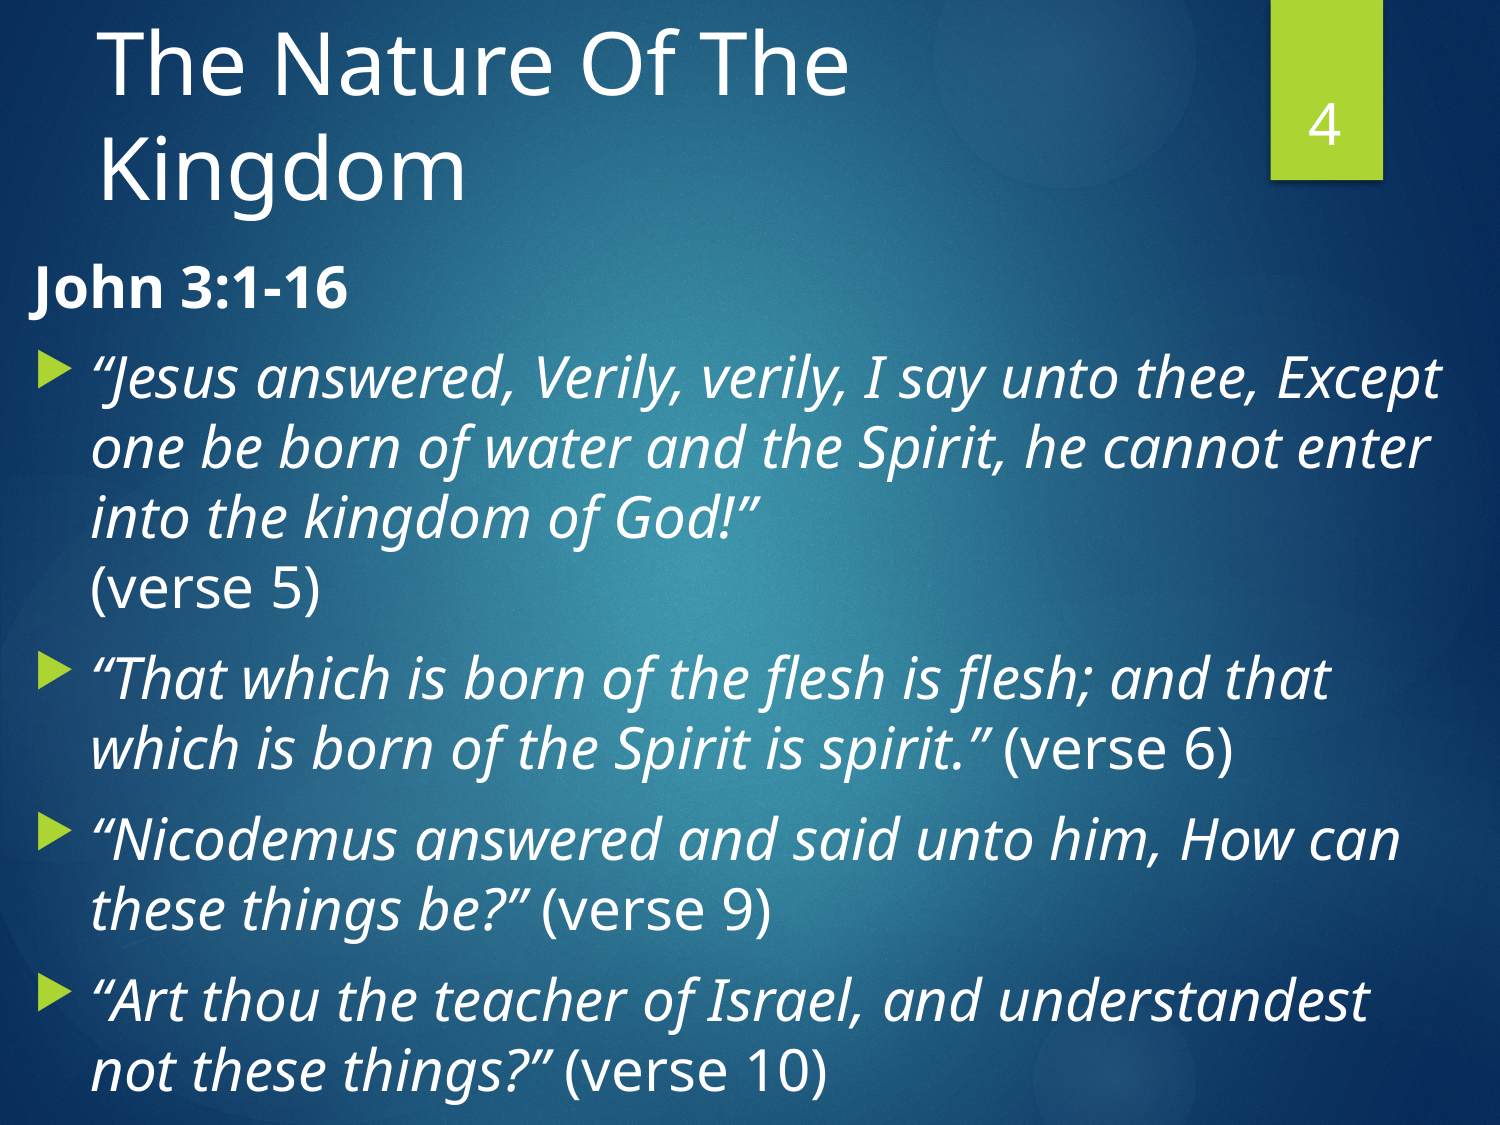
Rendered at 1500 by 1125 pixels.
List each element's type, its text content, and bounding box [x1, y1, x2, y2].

title The Nature Of The Kingdom [81, 0, 1239, 226]
slide_number 4 [1273, 48, 1378, 175]
list John 3:1-16 “Jesus answered, Verily, verily, I say unto thee, Except one be born of water and the Spirit, he cannot enter into the kingdom of God!” (verse 5) “That which is born of the flesh is flesh; and that which is born of the Spirit is spirit.” (verse 6) “Nicodemus answered and said unto him, How can these things be?” (verse 9) “Art thou the teacher of Israel, and understandest not these things?” (verse 10) [18, 242, 1482, 1111]
